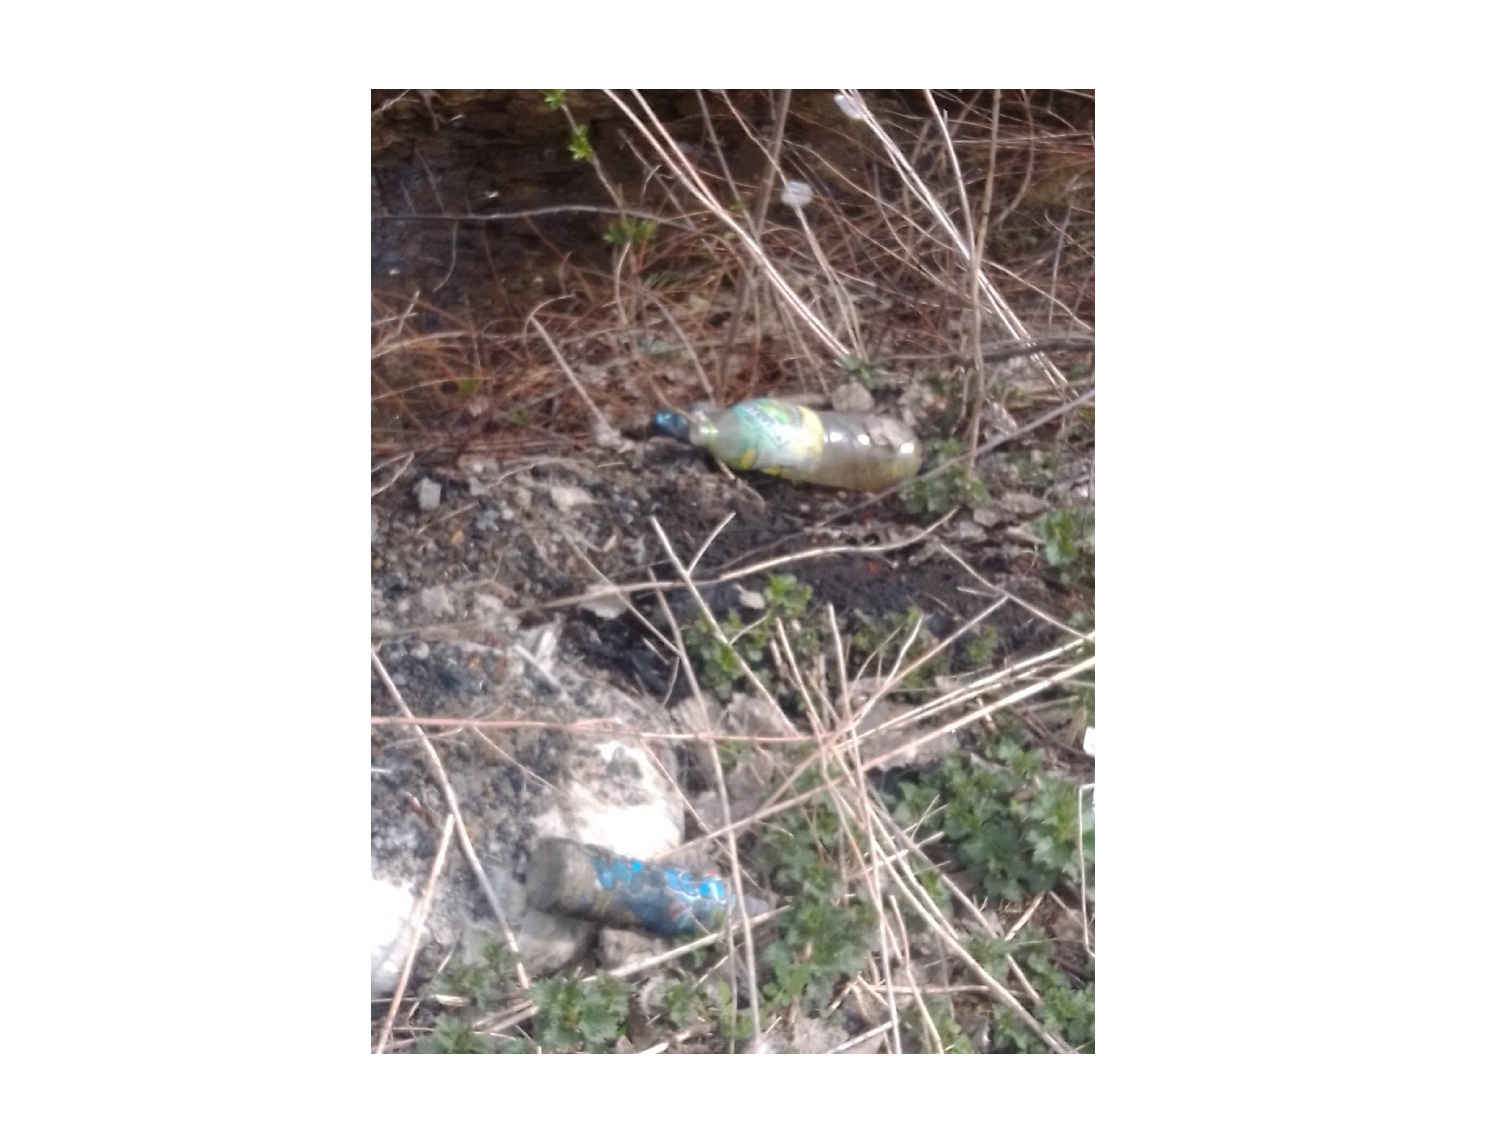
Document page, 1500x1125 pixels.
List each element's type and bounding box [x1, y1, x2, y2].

picture [371, 89, 1095, 1054]
